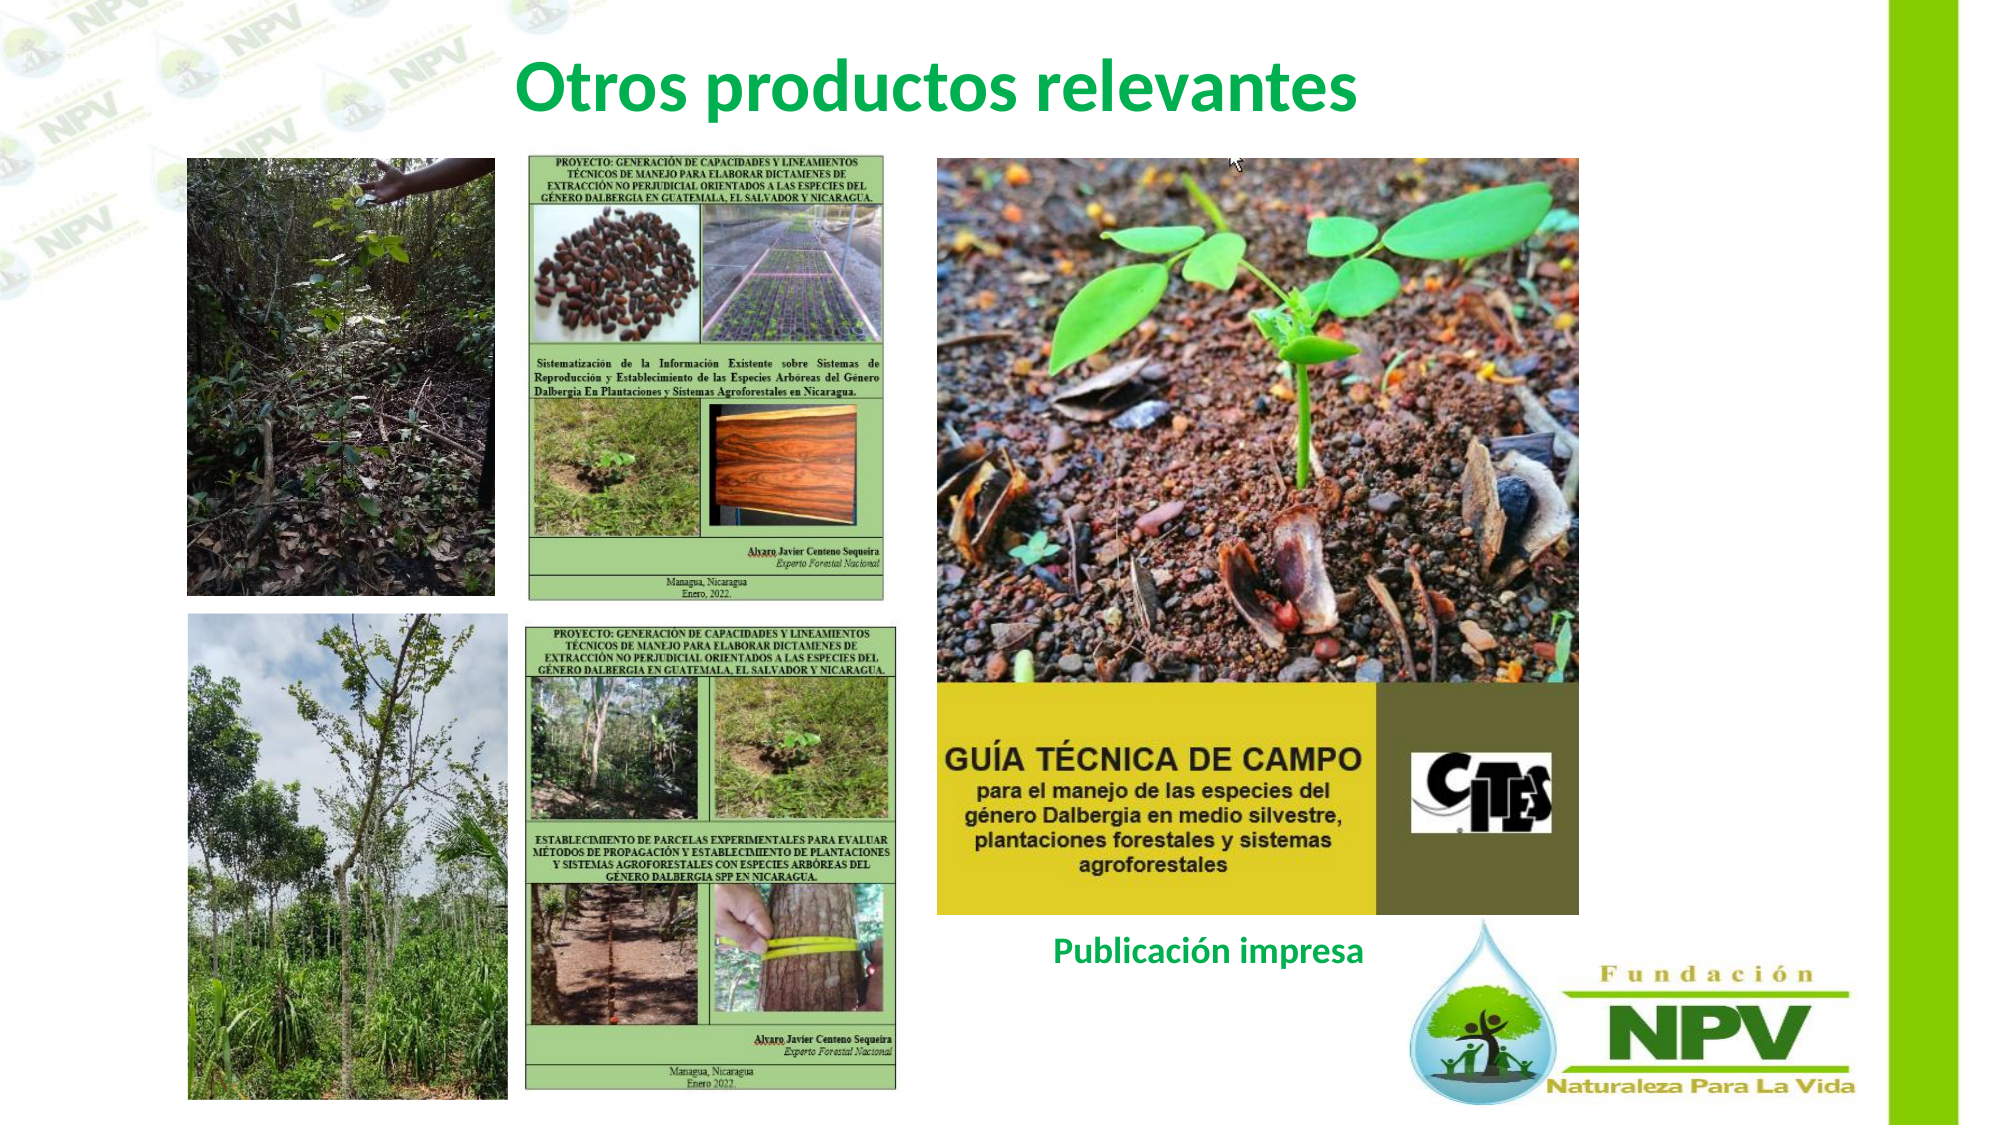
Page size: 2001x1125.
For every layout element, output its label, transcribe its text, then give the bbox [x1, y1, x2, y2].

picture [0, 0, 2001, 1125]
text_box Publicación impresa [1038, 924, 1380, 978]
title Otros productos relevantes [262, 12, 1613, 151]
